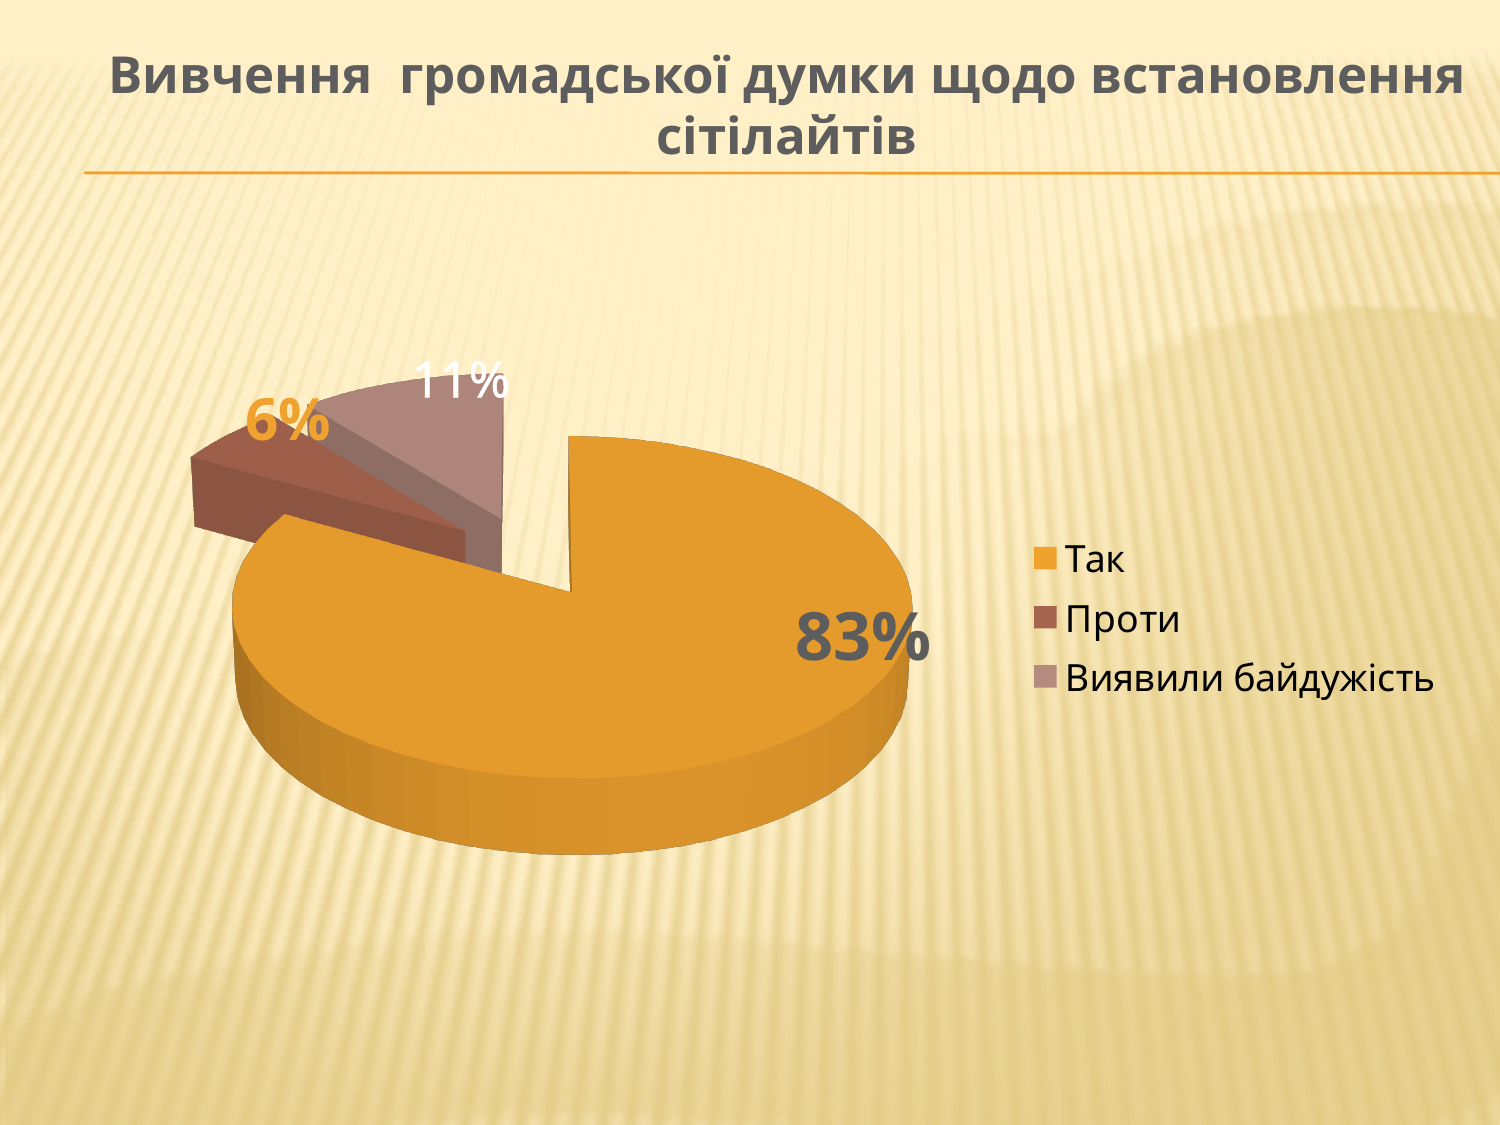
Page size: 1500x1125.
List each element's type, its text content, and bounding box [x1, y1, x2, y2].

title Вивчення громадської думки щодо встановлення сітілайтів [75, 35, 1500, 173]
chart [34, 245, 1461, 989]
